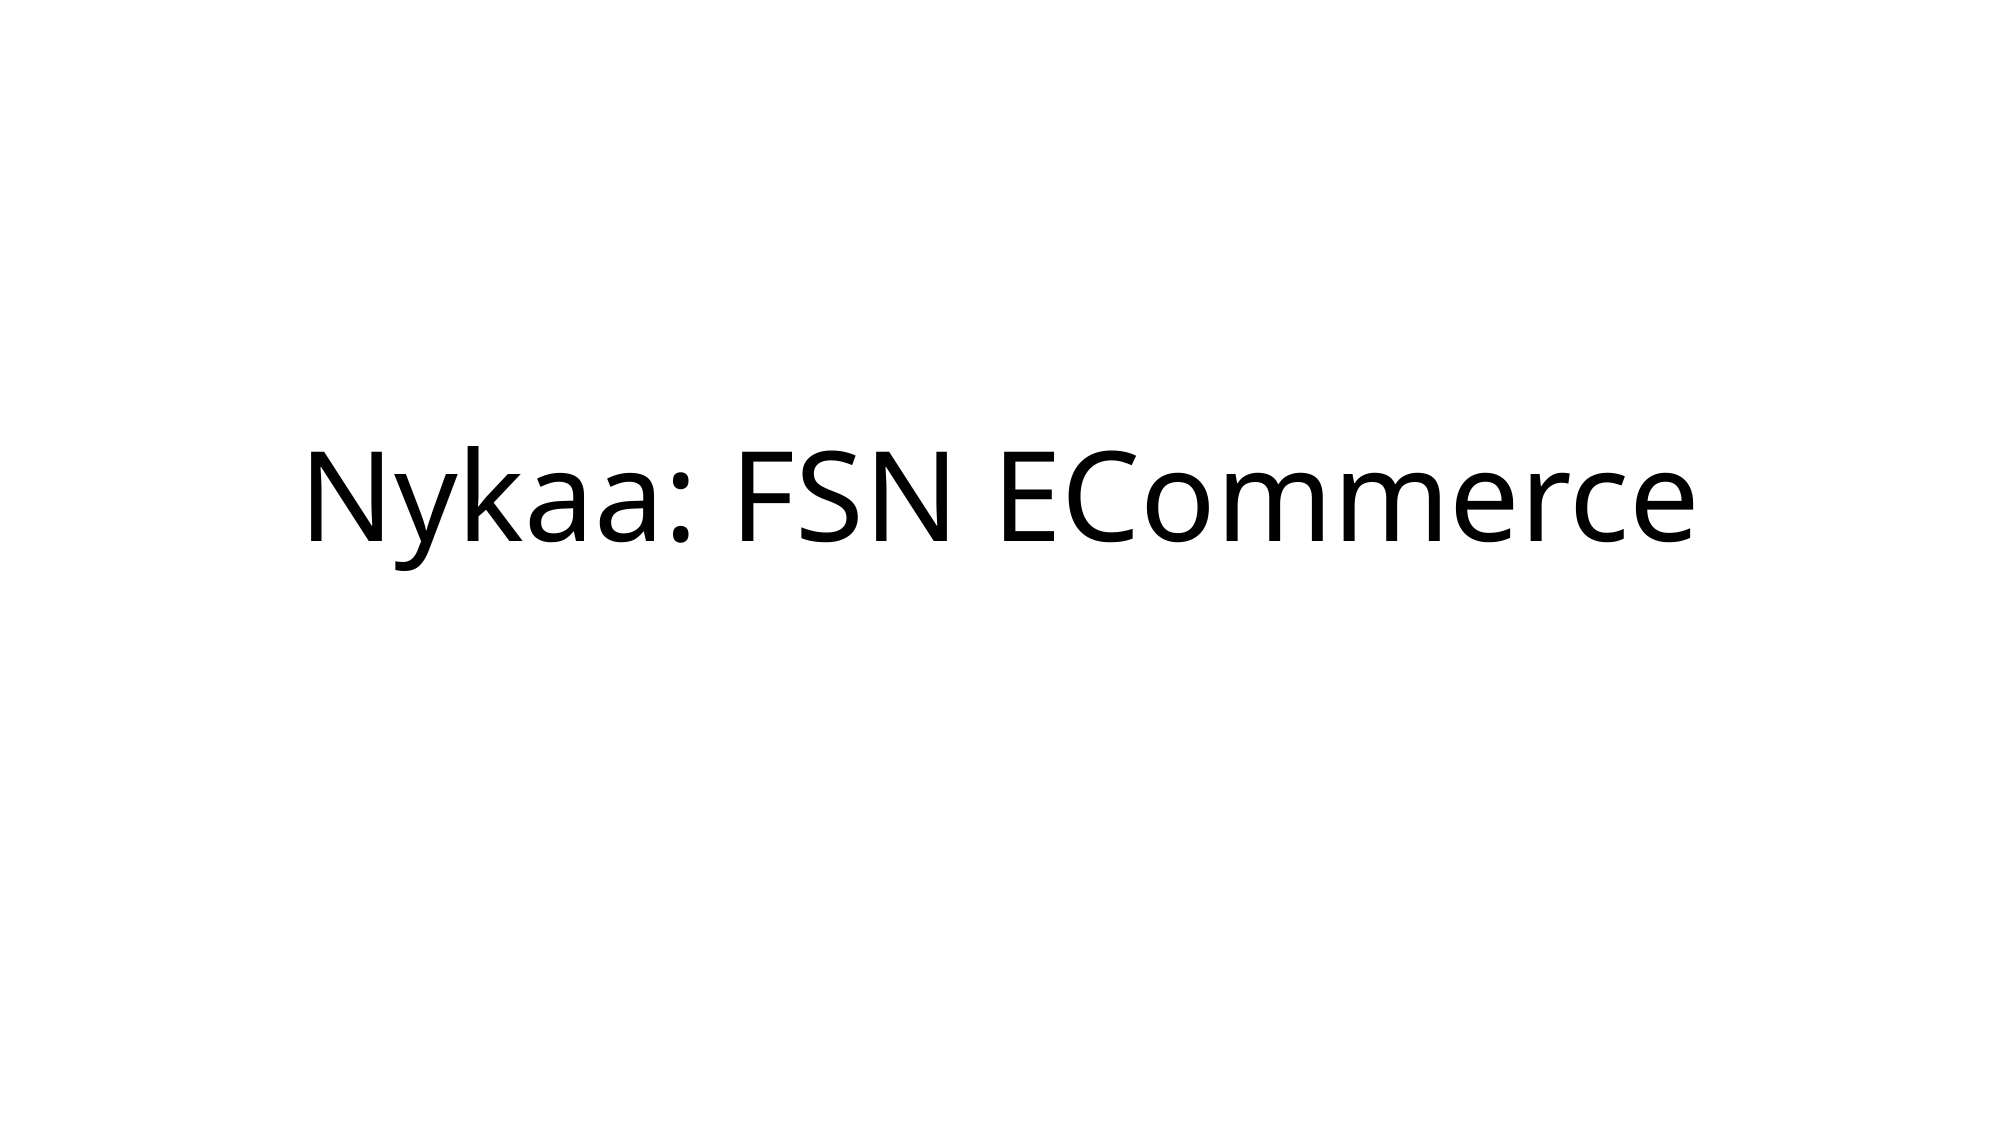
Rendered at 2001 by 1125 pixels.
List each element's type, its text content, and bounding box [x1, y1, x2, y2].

title Nykaa: FSN ECommerce [249, 184, 1750, 576]
